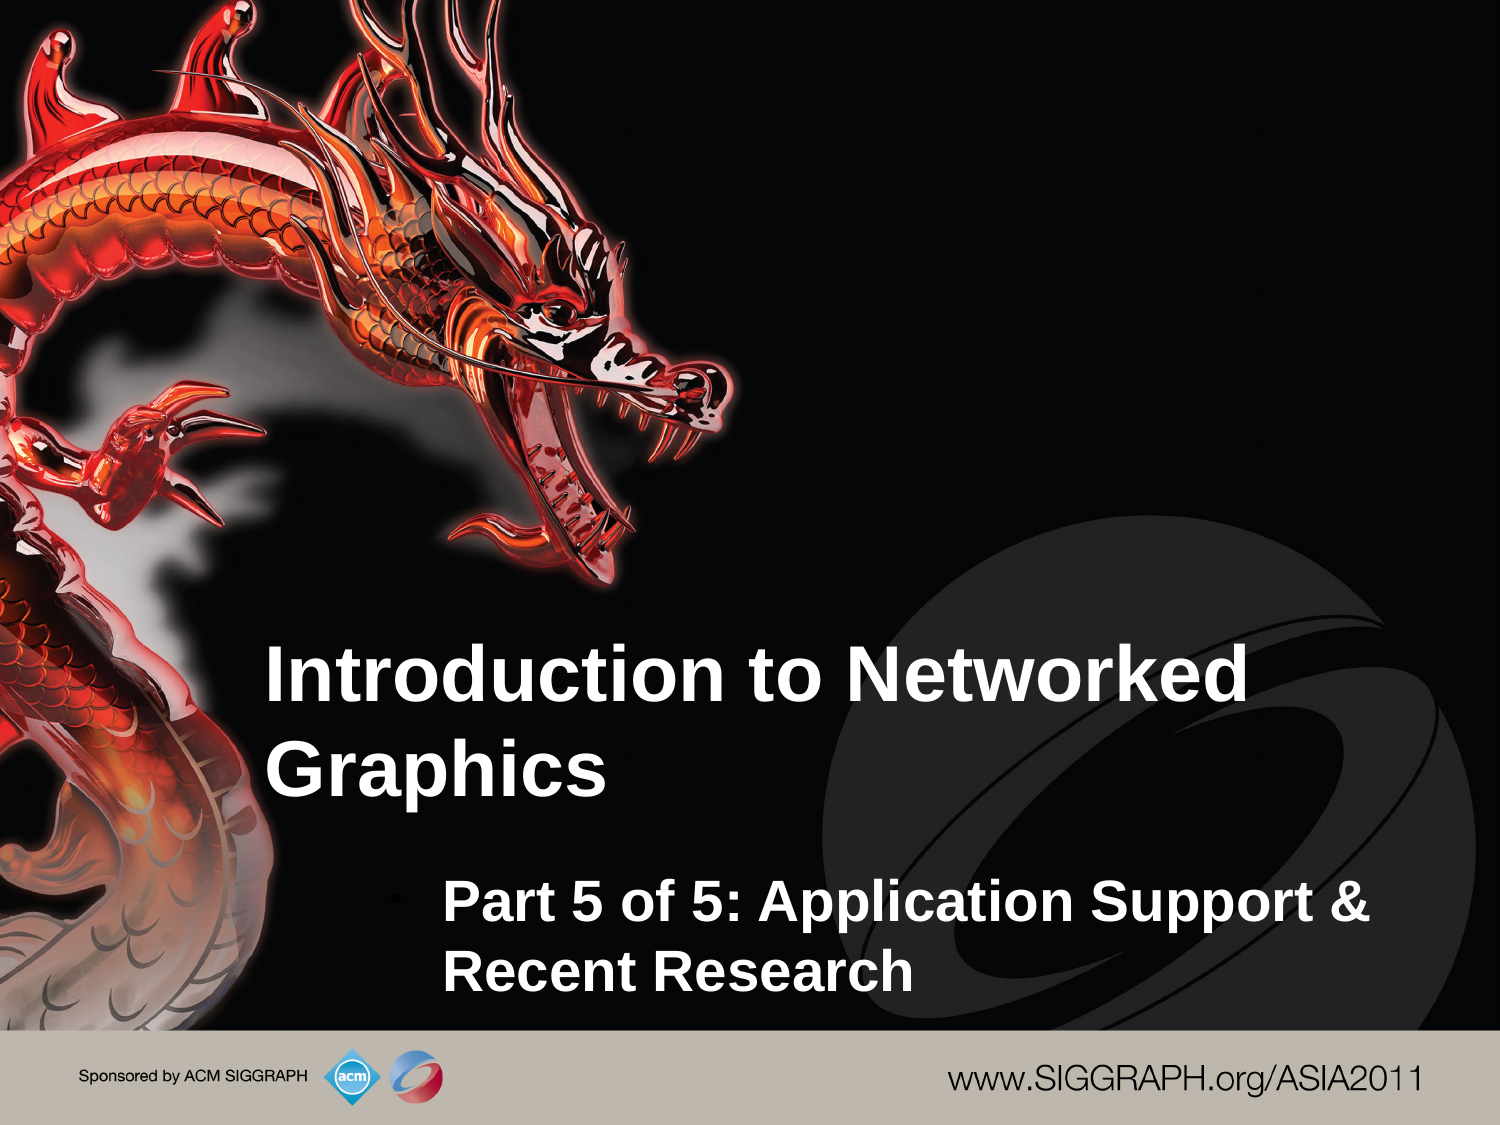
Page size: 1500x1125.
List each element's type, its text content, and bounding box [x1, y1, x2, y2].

title Introduction to Networked Graphics [249, 596, 1500, 838]
subtitle Part 5 of 5: Application Support & Recent Research [375, 855, 1425, 1019]
picture [0, 0, 1500, 1125]
